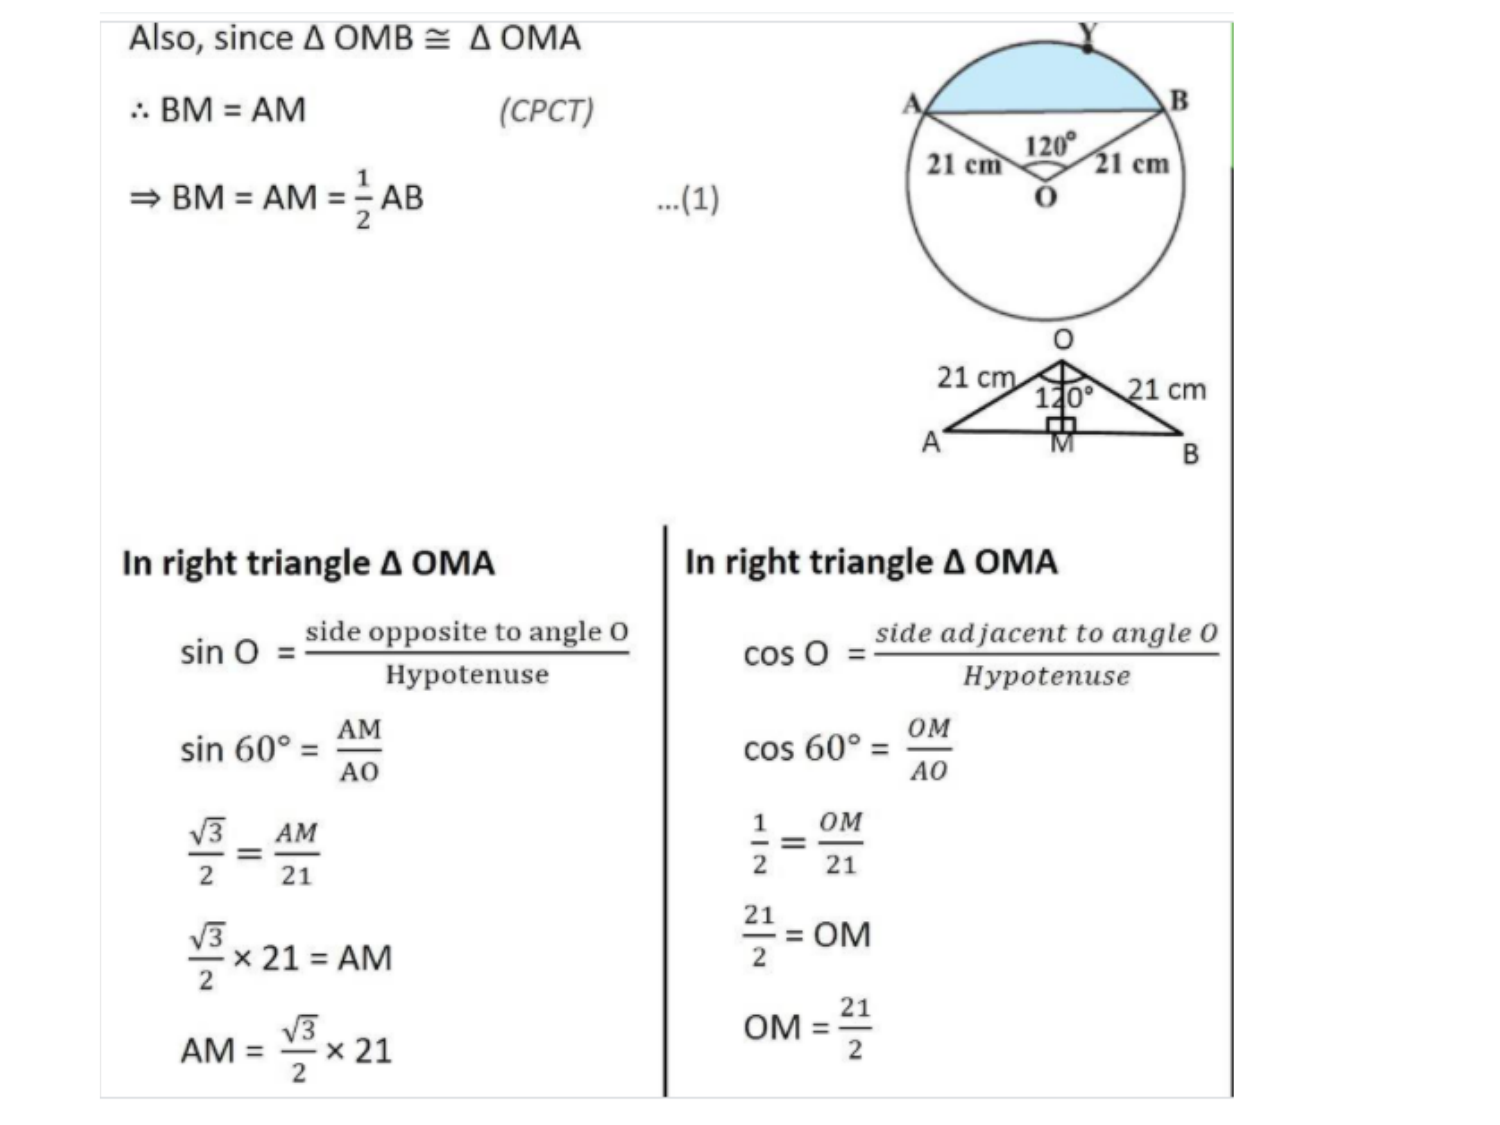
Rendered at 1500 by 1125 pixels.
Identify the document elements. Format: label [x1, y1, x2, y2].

list [99, 12, 1234, 1101]
